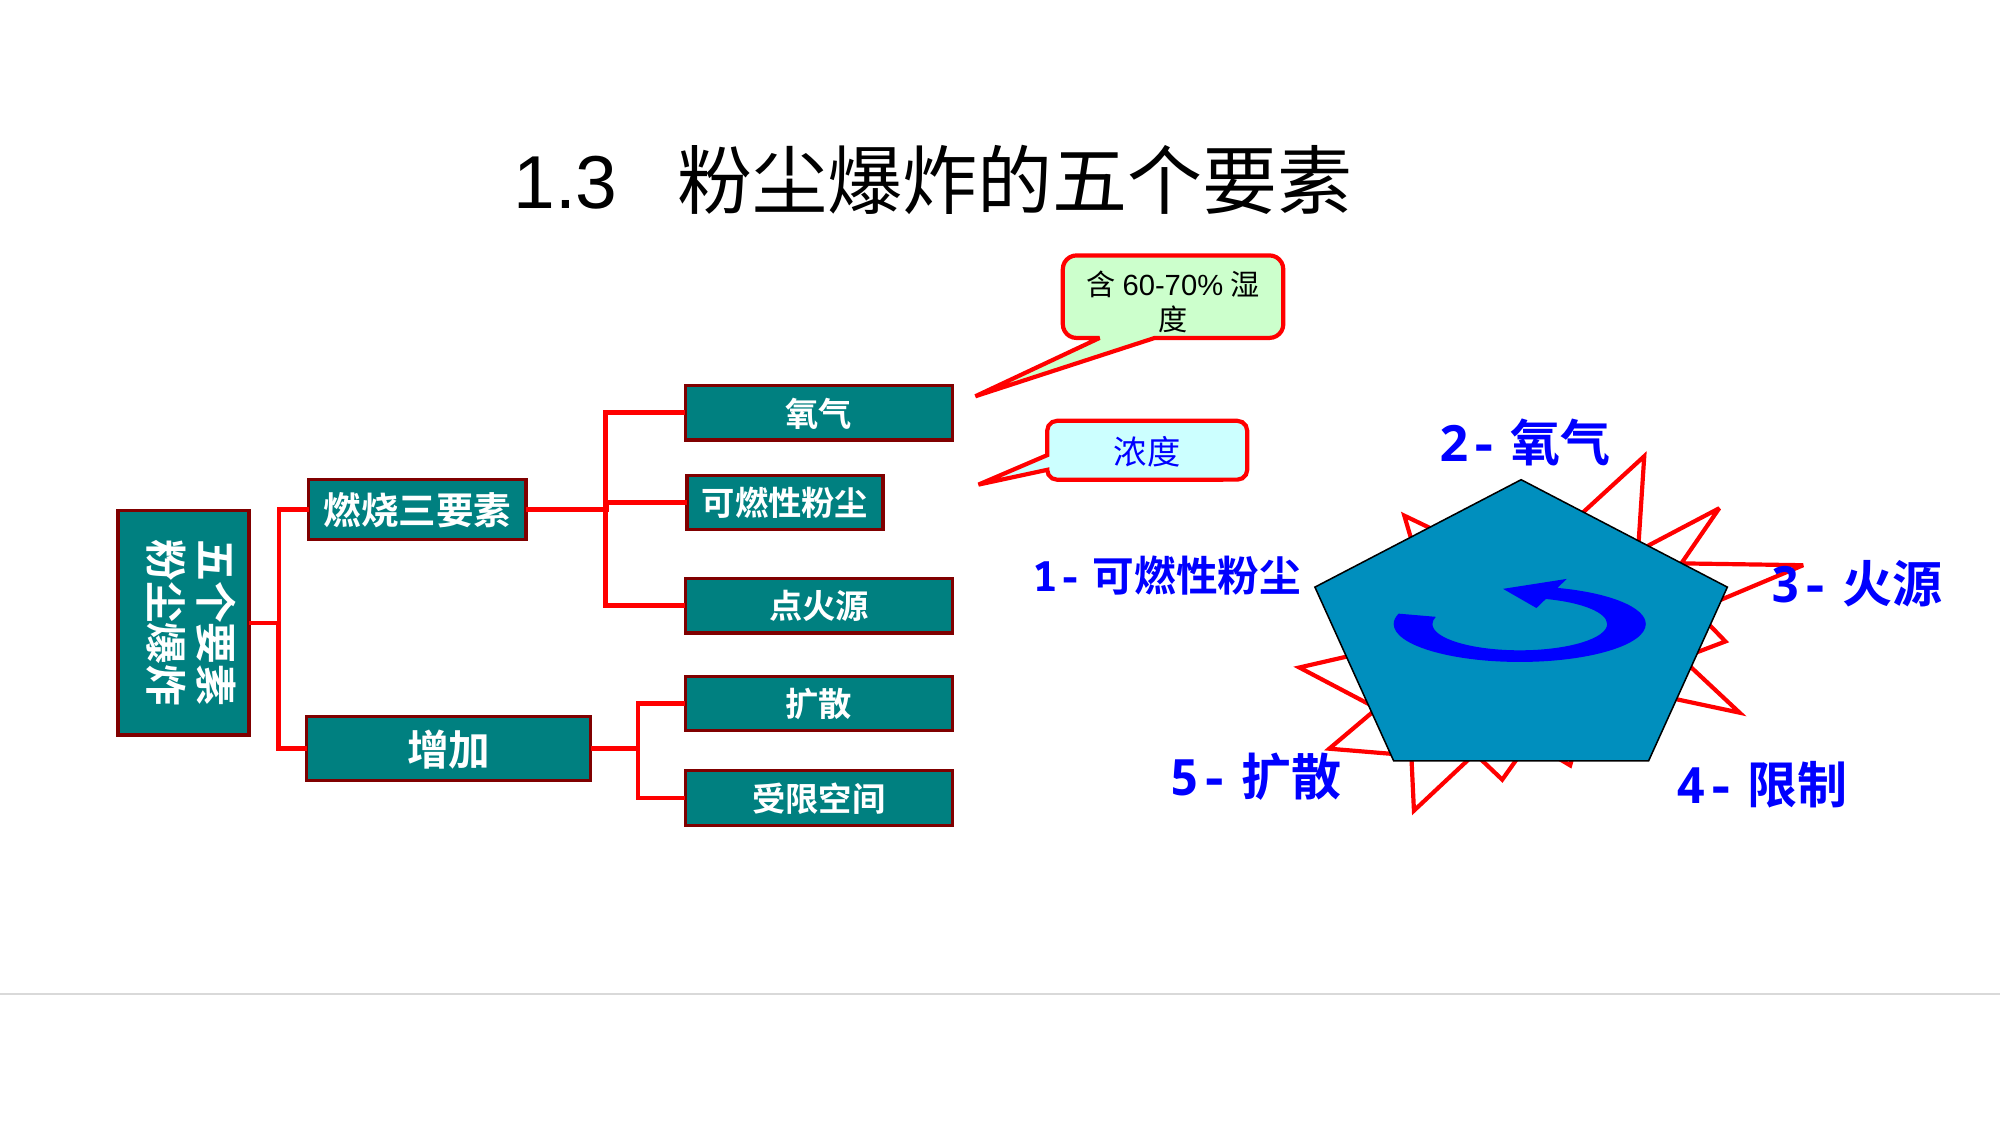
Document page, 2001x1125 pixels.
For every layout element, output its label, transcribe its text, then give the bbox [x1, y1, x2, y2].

text_box 扩散 [685, 676, 953, 731]
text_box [249, 509, 308, 622]
text_box 五个要素 粉尘爆炸 [118, 510, 246, 736]
text_box 含60-70%湿度 [975, 255, 1284, 397]
text_box 增加 [306, 716, 585, 781]
text_box 可燃性粉尘 [690, 475, 883, 530]
text_box 浓度 [978, 467, 1019, 485]
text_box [527, 509, 686, 607]
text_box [590, 749, 686, 799]
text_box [249, 622, 308, 751]
text_box 燃烧三要素 [308, 479, 522, 540]
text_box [527, 502, 686, 509]
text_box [527, 412, 686, 502]
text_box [590, 703, 686, 749]
text_box 氧气 [685, 385, 953, 440]
text_box 受限空间 [685, 770, 953, 826]
text_box 1.3 粉尘爆炸的五个要素 [370, 137, 1496, 221]
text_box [1024, 403, 1948, 823]
text_box 点火源 [685, 578, 953, 633]
